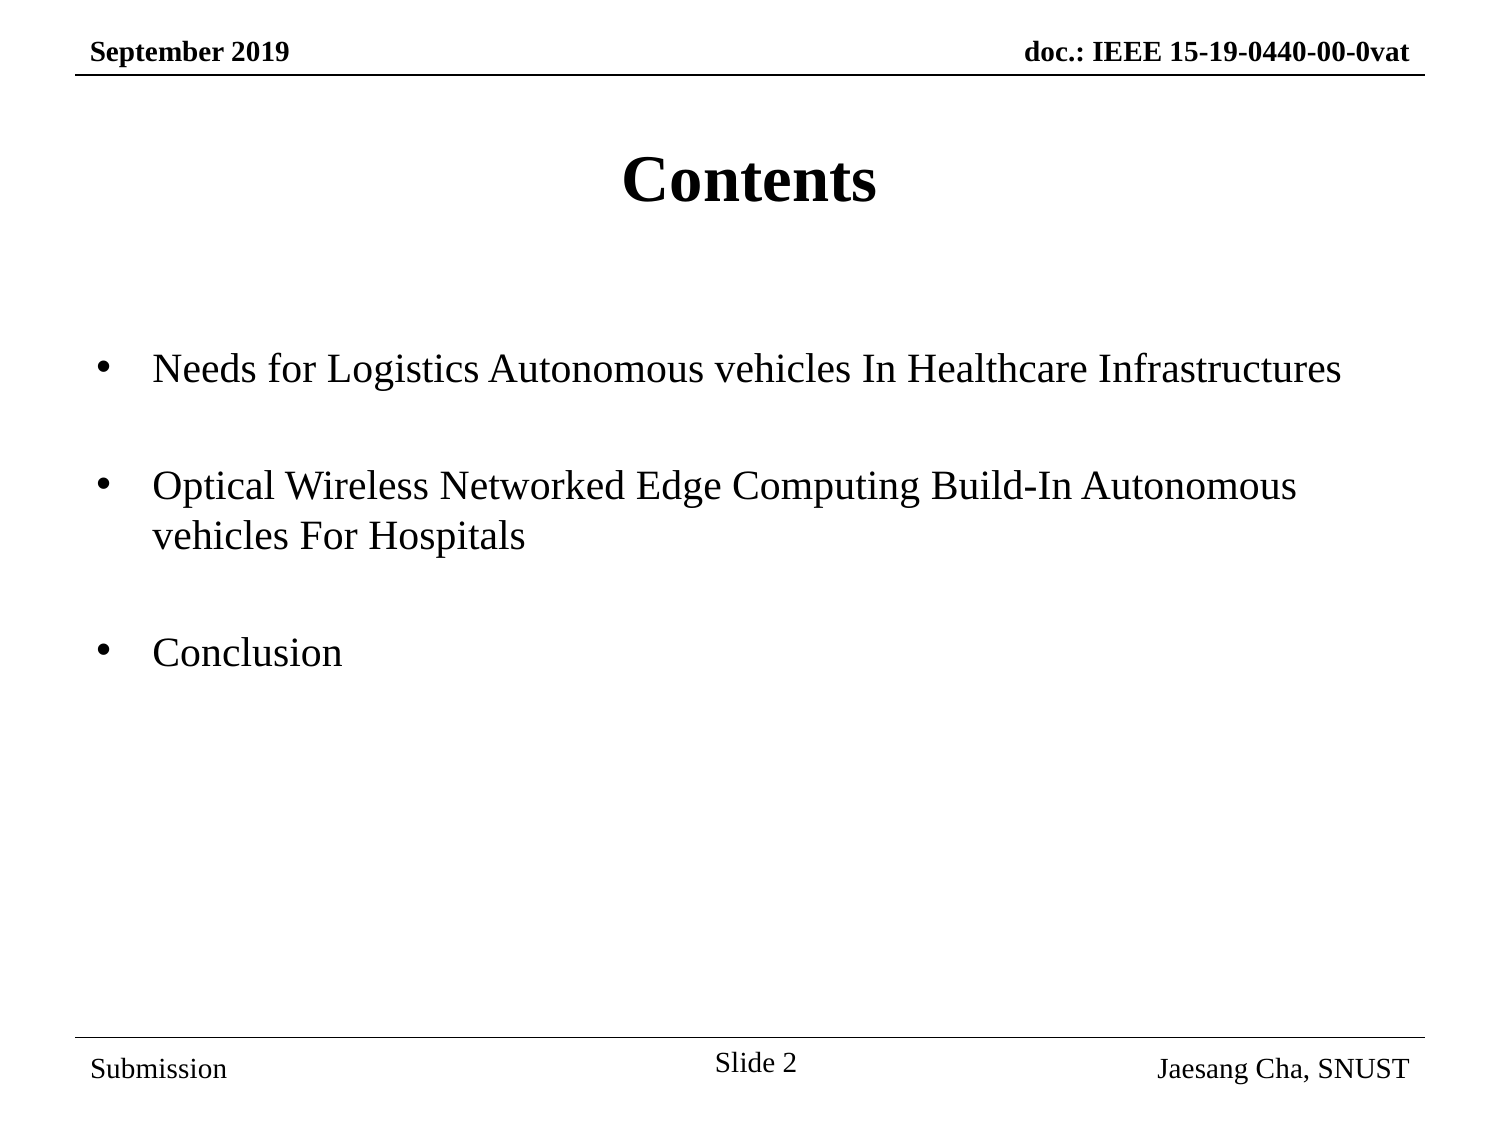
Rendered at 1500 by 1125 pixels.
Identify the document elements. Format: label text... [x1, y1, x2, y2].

text_box Slide 2 [700, 1035, 813, 1086]
text_box Contents [0, 125, 1500, 225]
text_box Needs for Logistics Autonomous vehicles In Healthcare Infrastructures Optical Wireless Networked Edge Computing Build-In Autonomous vehicles For Hospitals Conclusion [81, 333, 1413, 675]
